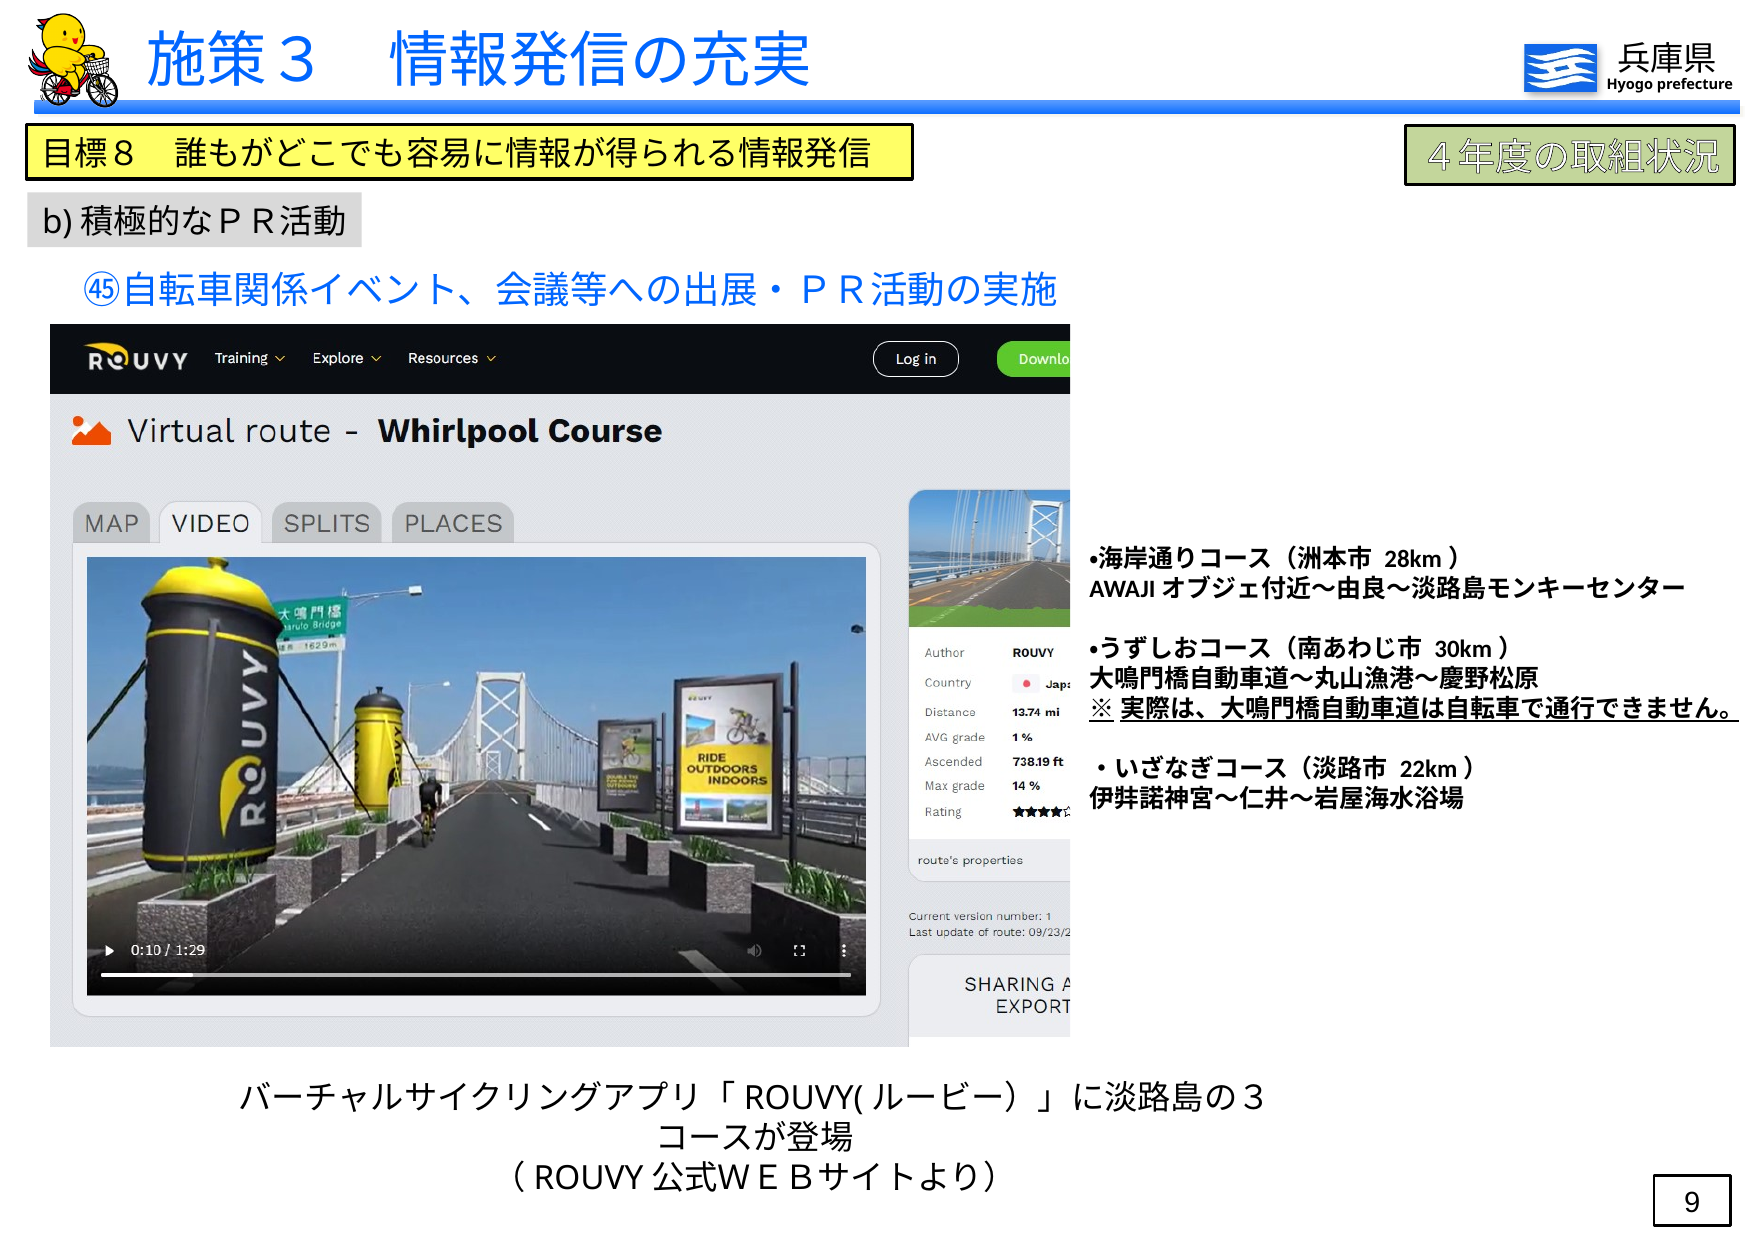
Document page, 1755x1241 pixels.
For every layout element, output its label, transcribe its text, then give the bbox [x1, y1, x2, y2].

text_box b)積極的なＰＲ活動 [27, 192, 362, 248]
text_box ・海岸通りコース（洲本市 28km） AWAJIオブジェ付近～由良～淡路島モンキーセンター ・うずしおコース（南あわじ市 30km） 大鳴門橋自動車道～丸山漁港～慶野松原 ※実際は、大鳴門橋自動車道は自転車で通行できません。 ・いざなぎコース（淡路市 22km） 伊弉諾神宮～仁井～岩屋海水浴場 [1074, 535, 1755, 820]
text_box 9 [1654, 1175, 1731, 1226]
picture [49, 323, 1071, 1047]
text_box ㊺自転車関係イベント、会議等への出展・ＰＲ活動の実施 [68, 258, 1632, 318]
text_box 目標８ 誰もがどこでも容易に情報が得られる情報発信 [26, 136, 913, 180]
text_box バーチャルサイクリングアプリ「ROUVY(ルービー）」に淡路島の３コースが登場 （ROUVY公式ＷＥＢサイトより） [215, 1069, 1294, 1204]
text_box ４年度の取組状況 [1405, 136, 1735, 185]
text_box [2, 0, 1749, 125]
